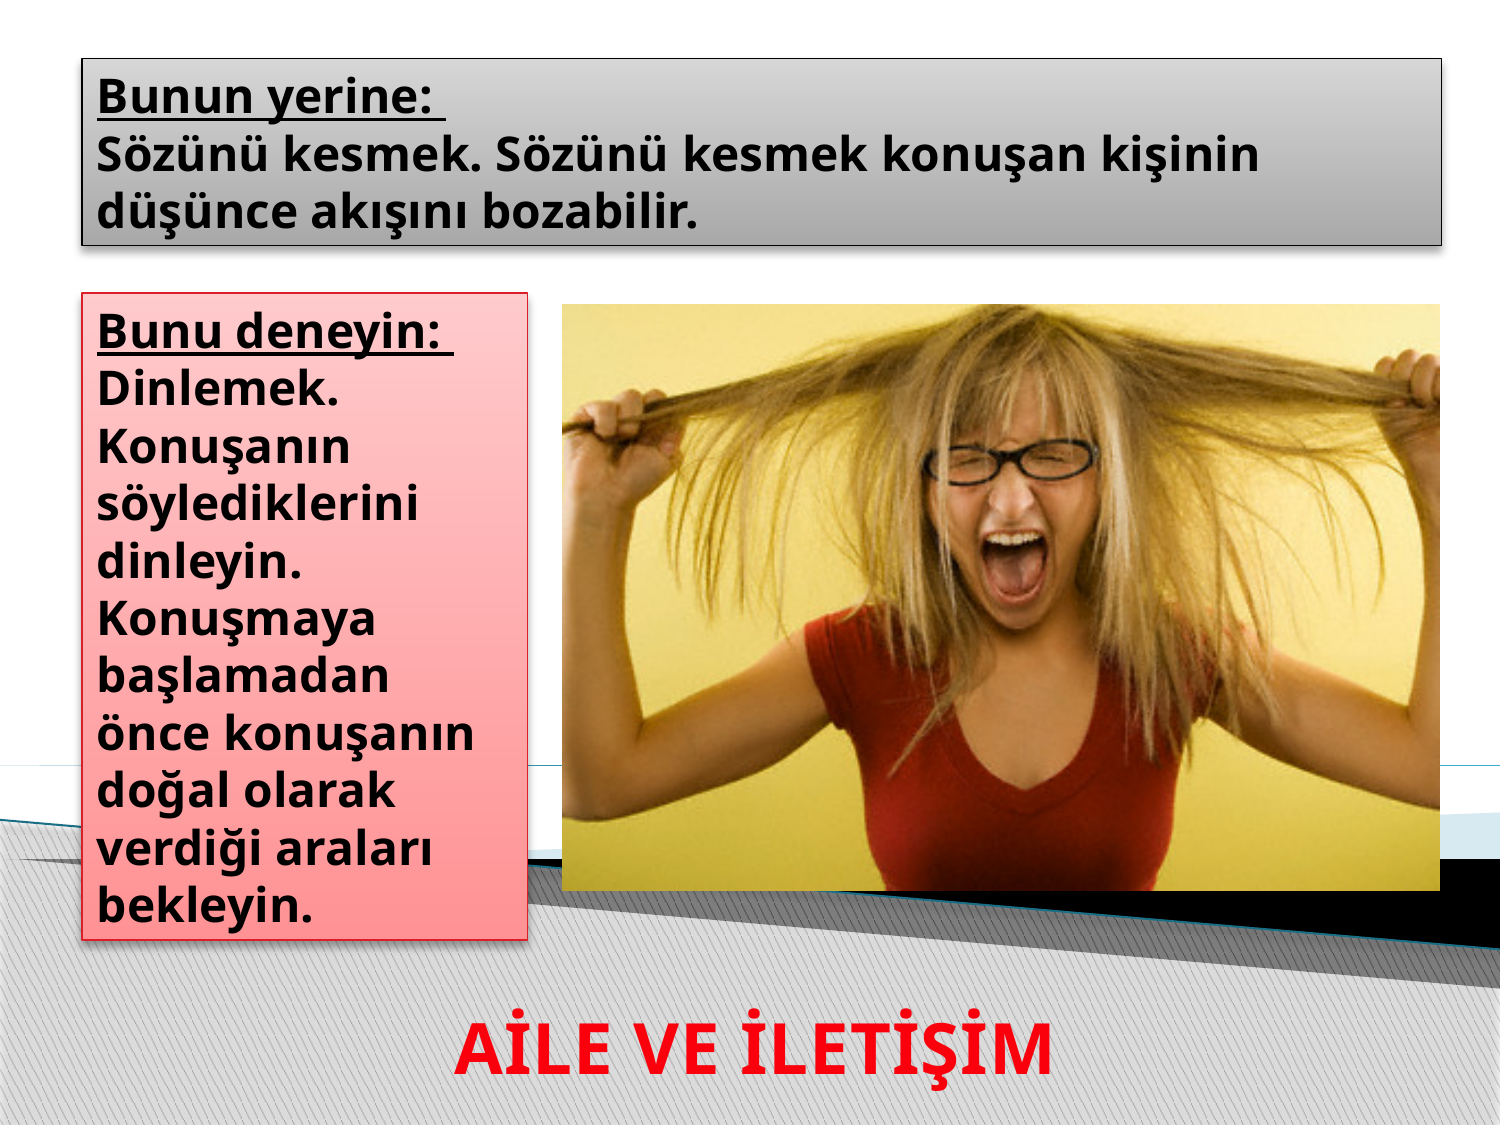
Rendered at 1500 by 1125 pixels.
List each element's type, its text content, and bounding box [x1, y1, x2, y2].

picture [528, 304, 1500, 989]
text_box Bunu deneyin: Dinlemek. Konuşanın söylediklerini dinleyin. Konuşmaya başlamadan önce konuşanın doğal olarak verdiği araları bekleyin. [81, 292, 528, 941]
text_box AİLE VE İLETİŞİM [386, 996, 1125, 1096]
text_box Bunun yerine: Sözünü kesmek. Sözünü kesmek konuşan kişinin düşünce akışını bozabilir. [81, 58, 1442, 246]
picture [5, 859, 81, 865]
